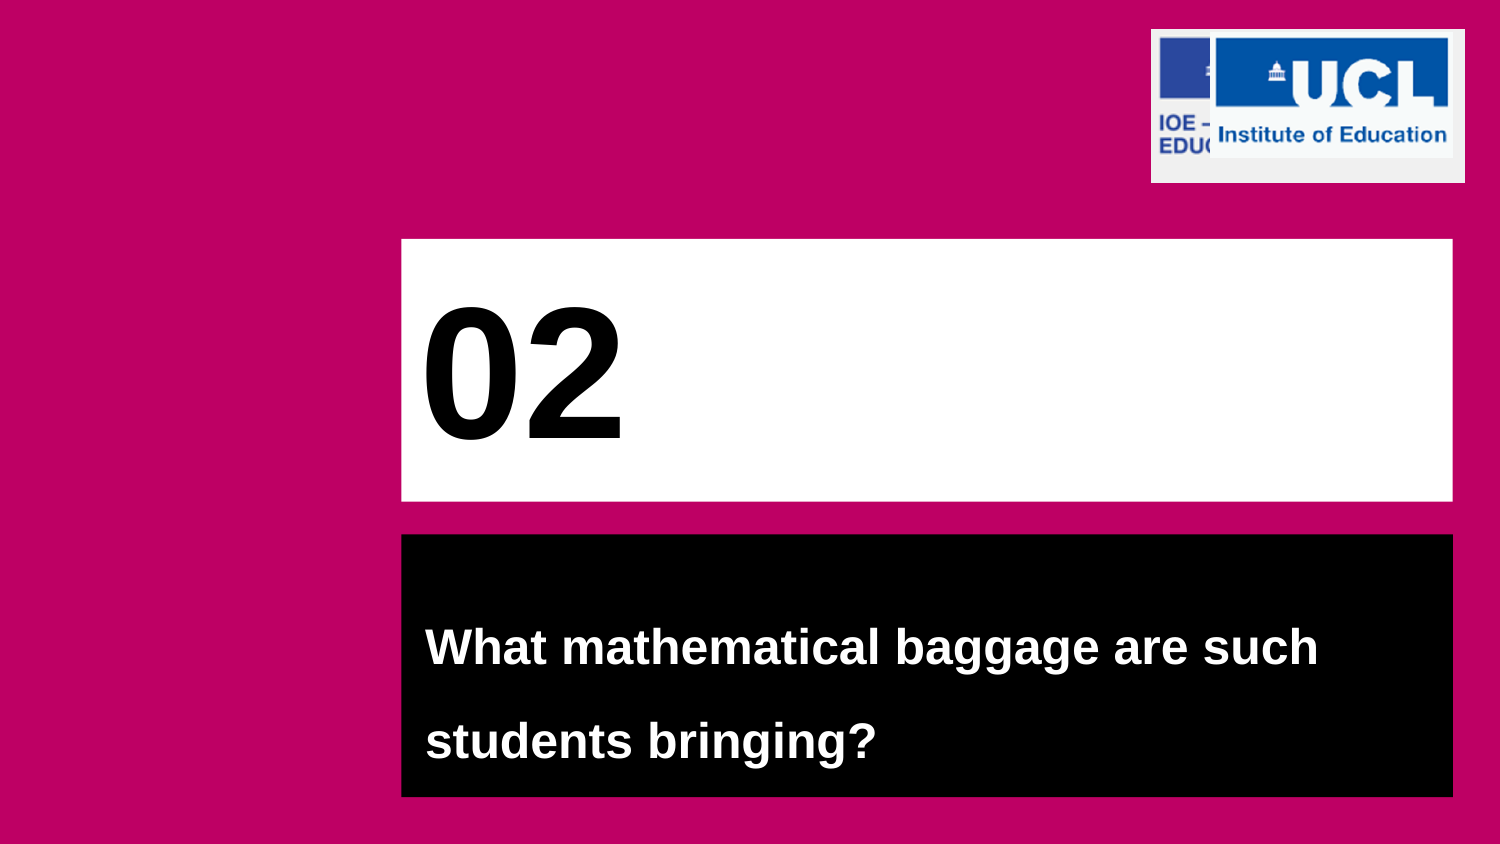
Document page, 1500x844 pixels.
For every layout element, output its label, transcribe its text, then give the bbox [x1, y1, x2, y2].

subtitle What mathematical baggage are such students bringing? [401, 534, 1453, 798]
title 02 [401, 238, 1453, 502]
picture [1151, 29, 1465, 183]
